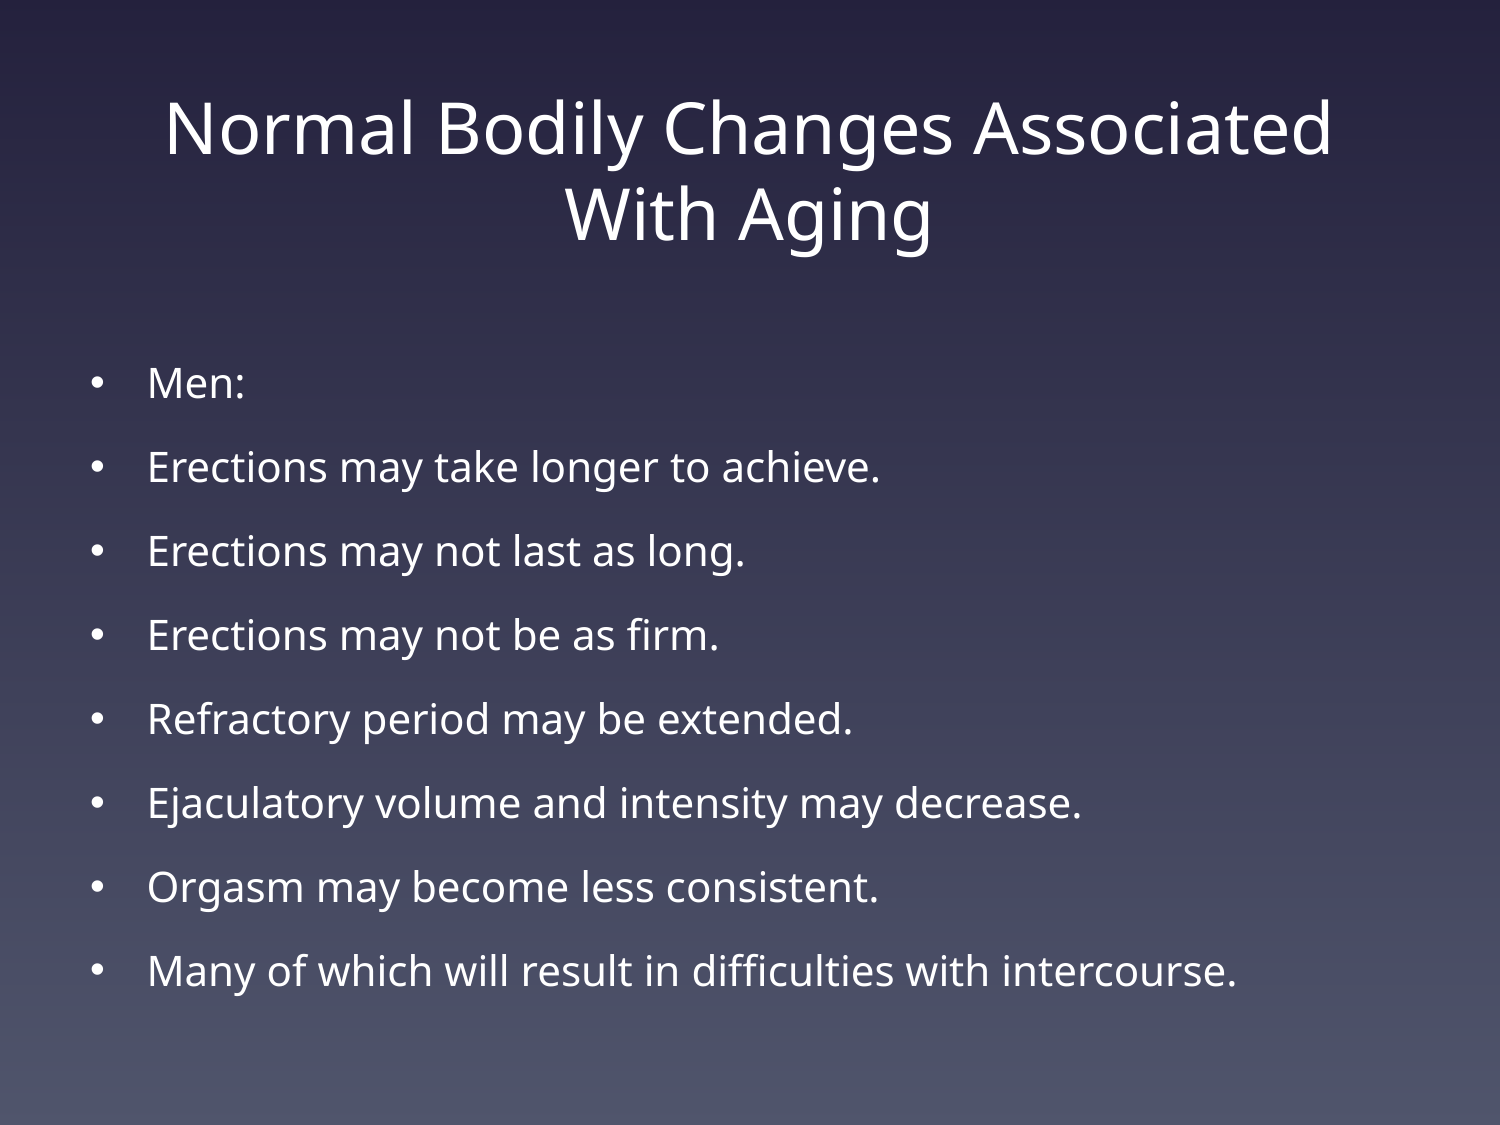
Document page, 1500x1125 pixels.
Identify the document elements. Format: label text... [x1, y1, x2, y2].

list Men: Erections may take longer to achieve. Erections may not last as long. Erections may not be as firm. Refractory period may be extended. Ejaculatory volume and intensity may decrease. Orgasm may become less consistent. Many of which will result in difficulties with intercourse. [75, 262, 1425, 1005]
title Normal Bodily Changes Associated With Aging [75, 75, 1425, 262]
